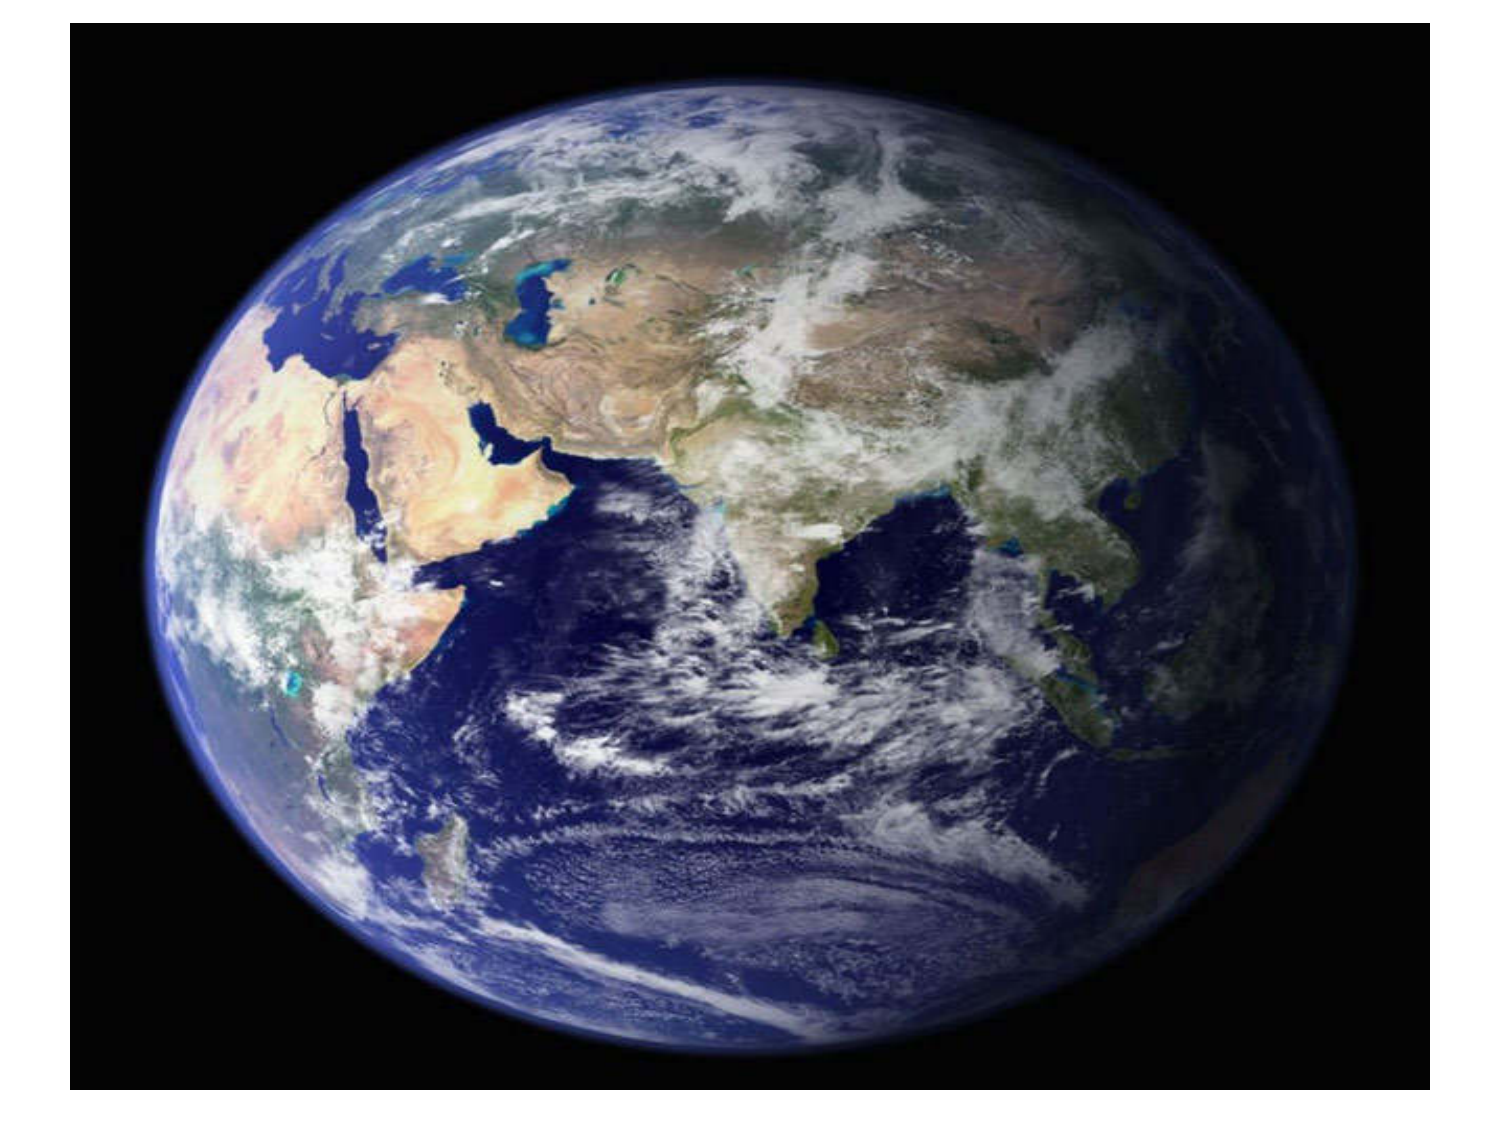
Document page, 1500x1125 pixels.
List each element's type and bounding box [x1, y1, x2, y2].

list [70, 23, 1430, 1091]
